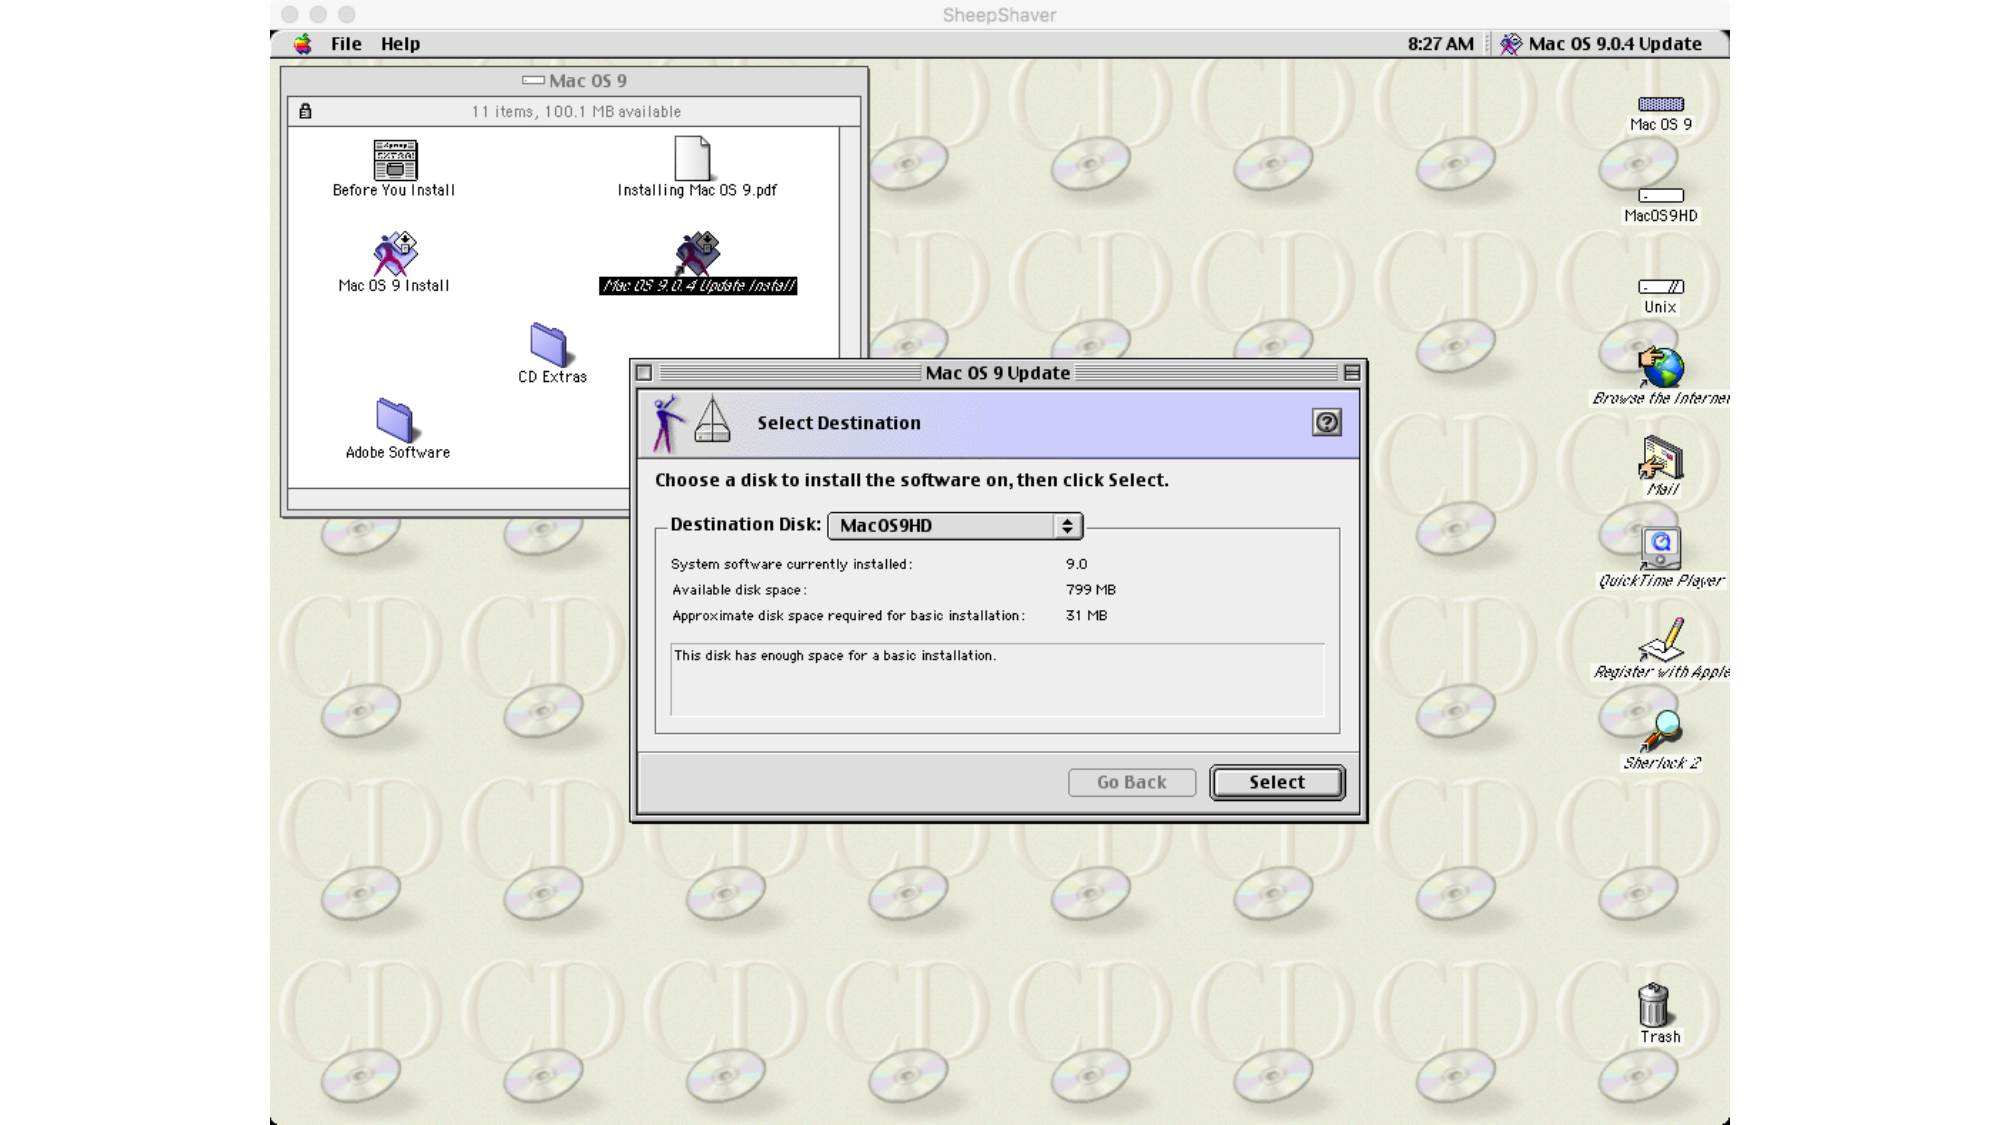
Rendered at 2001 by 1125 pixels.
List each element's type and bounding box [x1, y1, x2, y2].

picture [270, 0, 1730, 1125]
